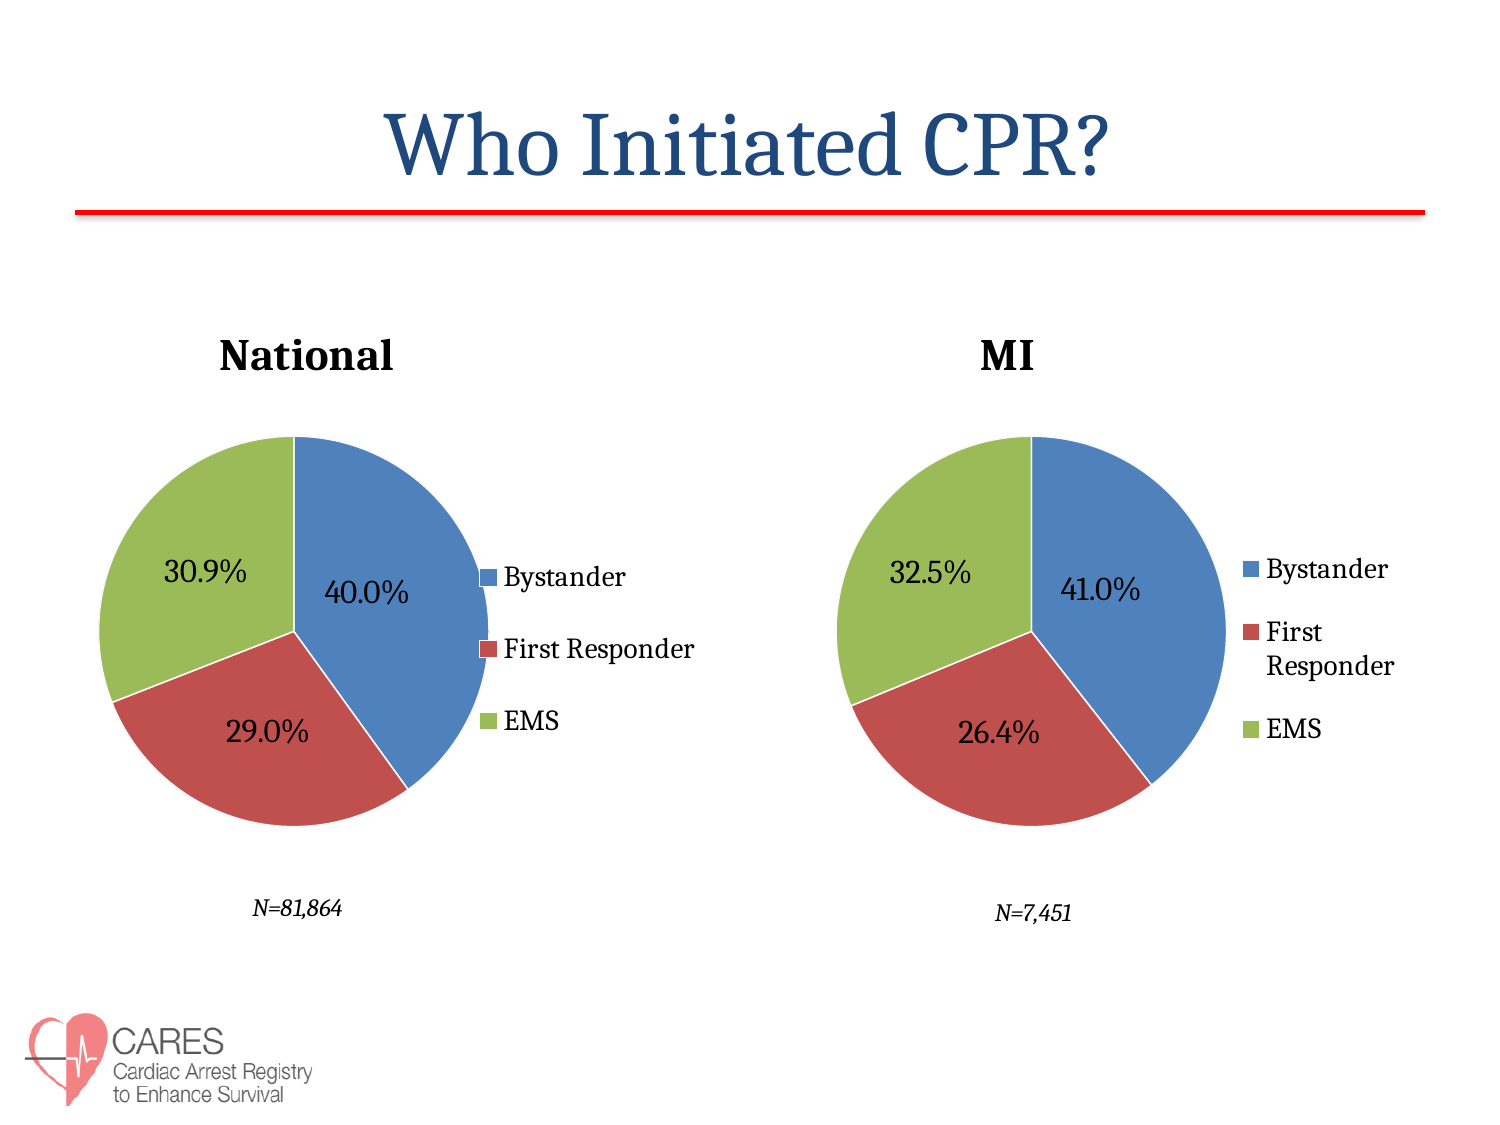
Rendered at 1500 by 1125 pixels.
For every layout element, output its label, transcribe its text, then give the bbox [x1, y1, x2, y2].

title Who Initiated CPR? [75, 45, 1425, 233]
chart [762, 224, 1476, 969]
chart [24, 224, 738, 969]
